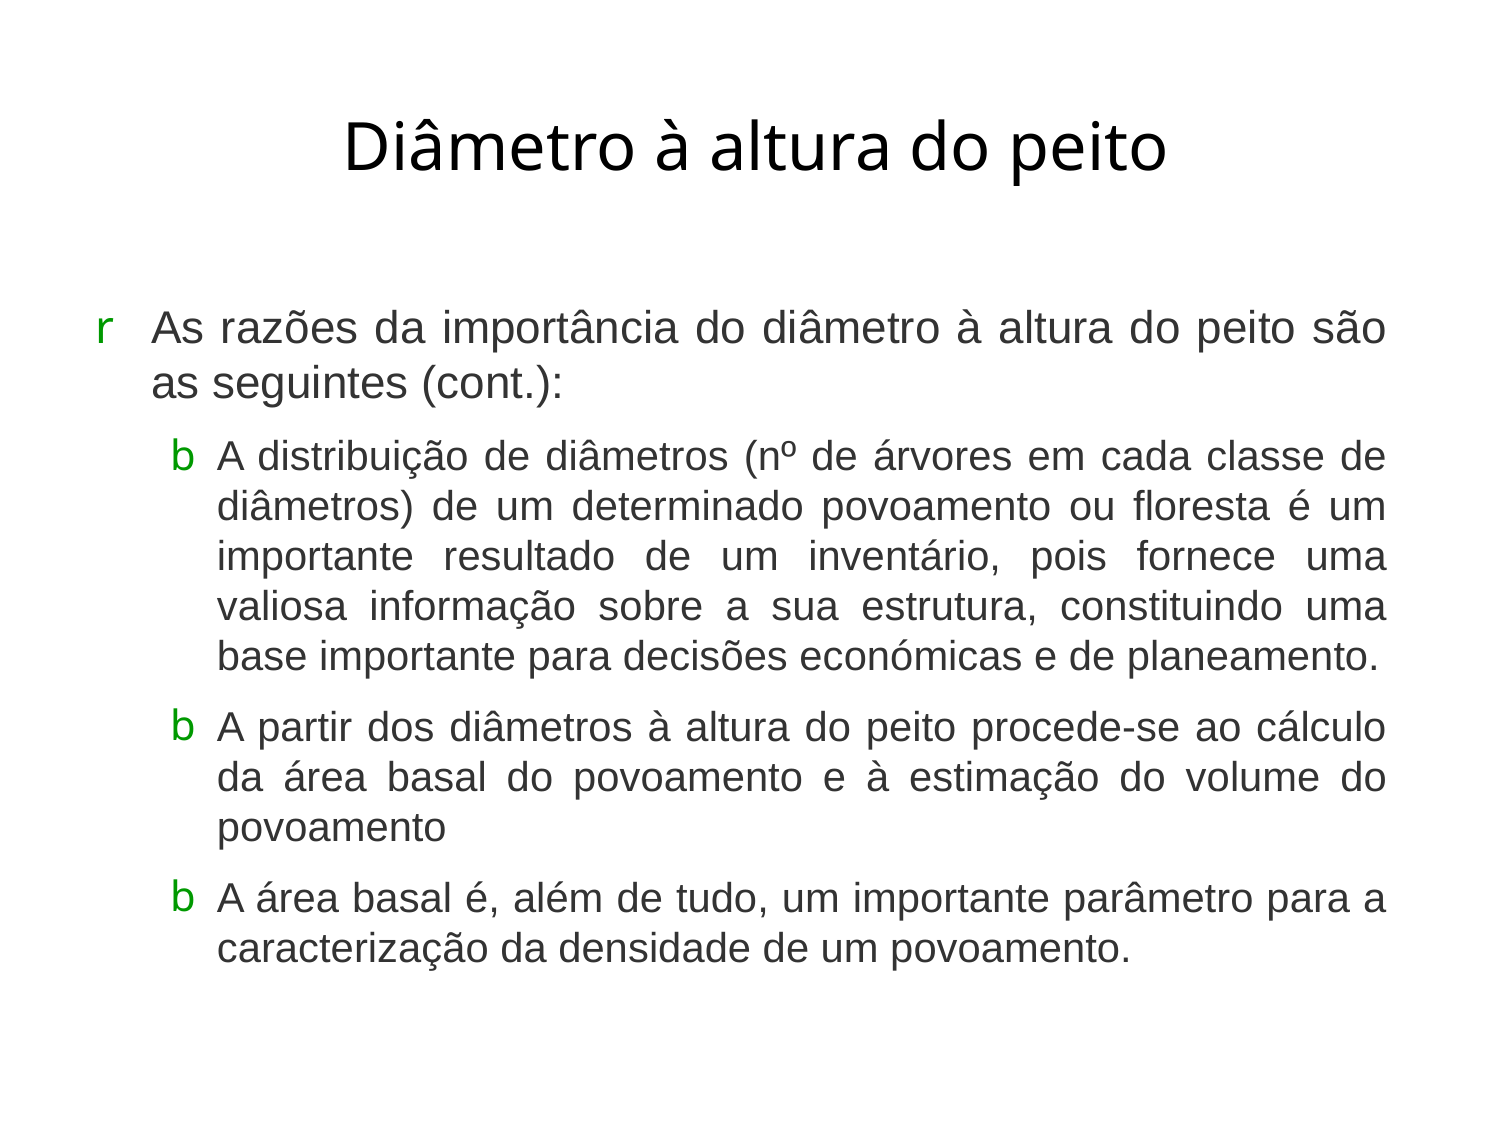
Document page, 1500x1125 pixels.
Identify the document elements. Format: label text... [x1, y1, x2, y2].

title Diâmetro à altura do peito [49, 49, 1463, 238]
list As razões da importância do diâmetro à altura do peito são as seguintes (cont.): A distribuição de diâmetros (nº de árvores em cada classe de diâmetros) de um determinado povoamento ou floresta é um importante resultado de um inventário, pois fornece uma valiosa informação sobre a sua estrutura, constituindo uma base importante para decisões económicas e de planeamento. A partir dos diâmetros à altura do peito procede-se ao cálculo da área basal do povoamento e à estimação do volume do povoamento A área basal é, além de tudo, um importante parâmetro para a caracterização da densidade de um povoamento. [49, 249, 1463, 1076]
